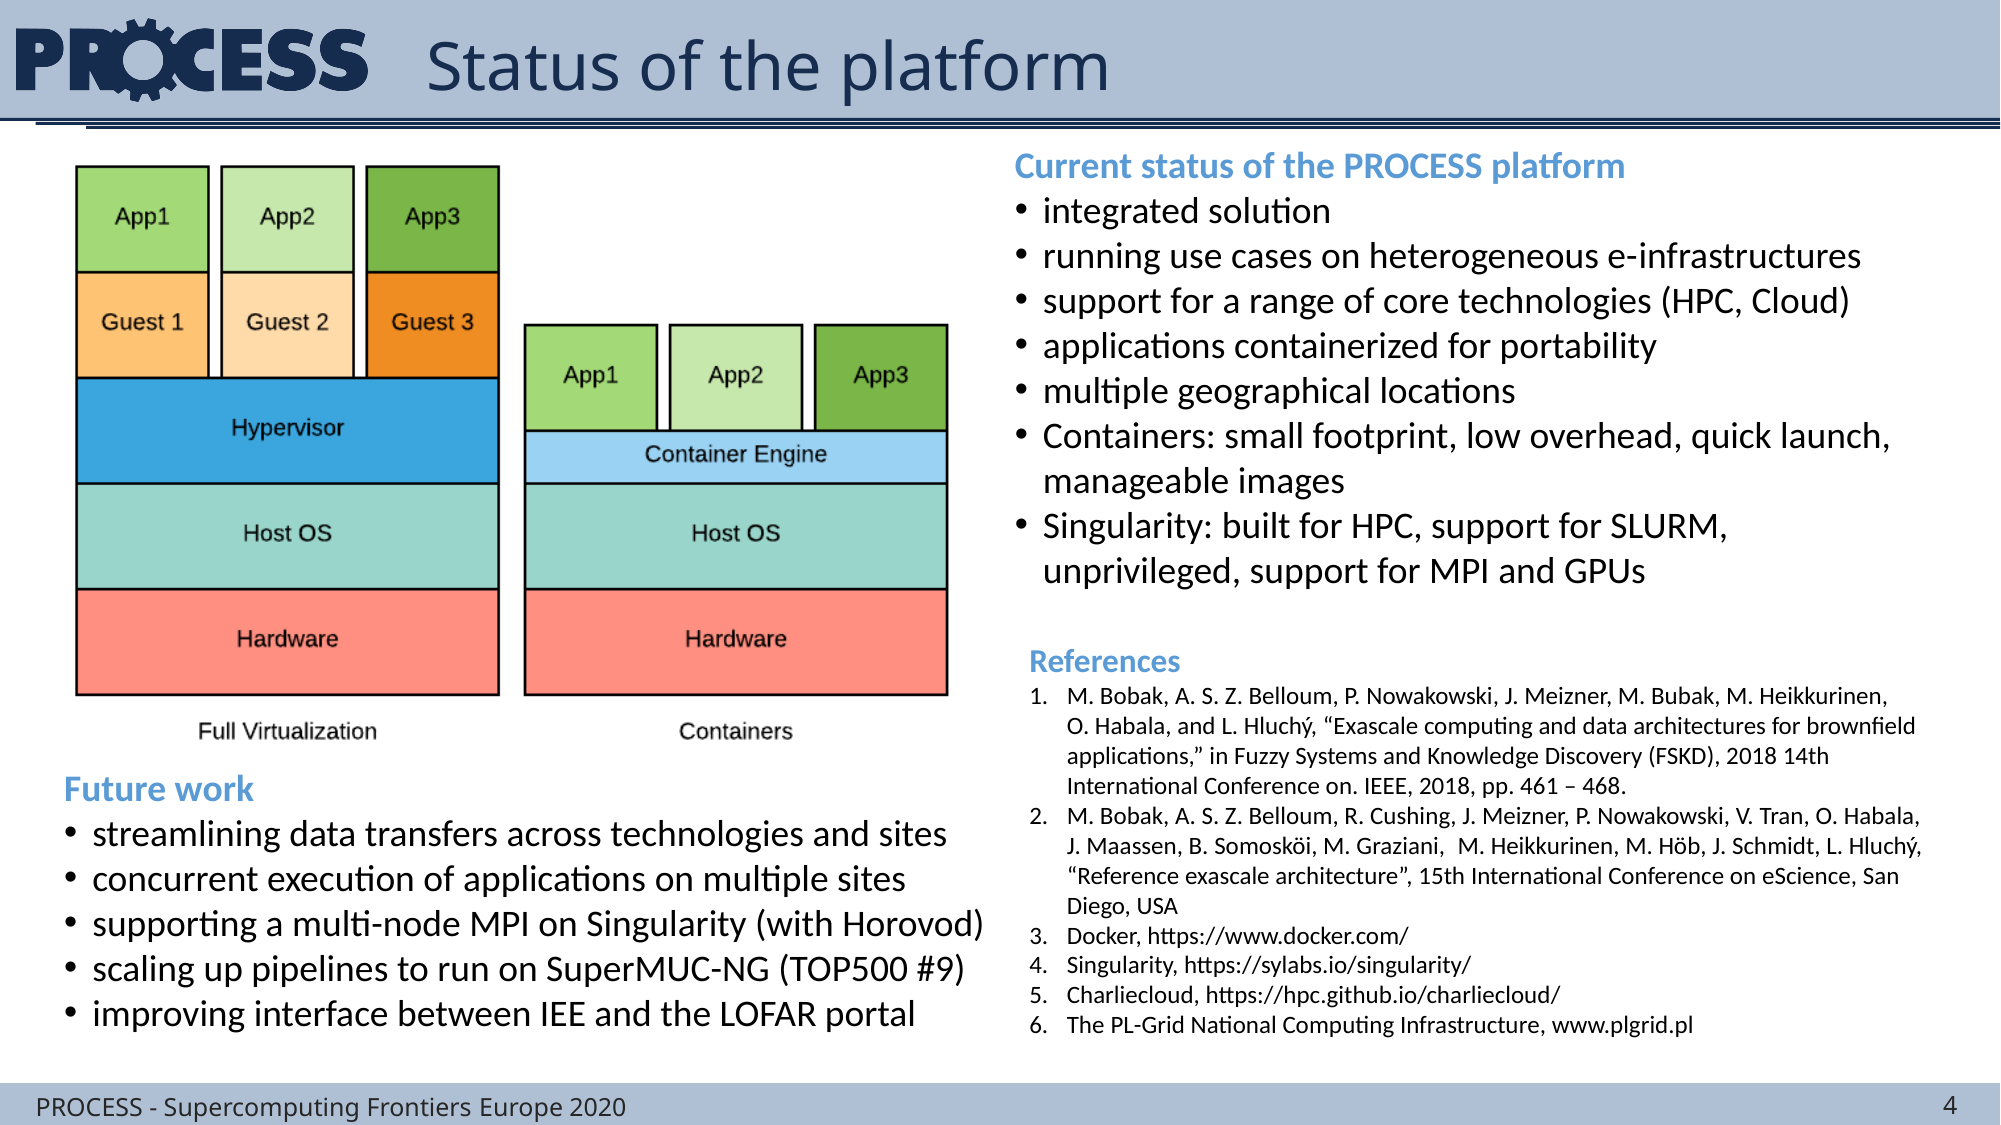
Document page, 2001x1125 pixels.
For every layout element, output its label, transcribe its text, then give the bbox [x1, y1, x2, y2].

text_box References M. Bobak, A. S. Z. Belloum, P. Nowakowski, J. Meizner, M. Bubak, M. Heikkurinen, O. Habala, and L. Hluchý, “Exascale computing and data architectures for brownfield applications,” in Fuzzy Systems and Knowledge Discovery (FSKD), 2018 14th International Conference on. IEEE, 2018, pp. 461 – 468. M. Bobak, A. S. Z. Belloum, R. Cushing, J. Meizner, P. Nowakowski, V. Tran, O. Habala, J. Maassen, B. Somosköi, M. Graziani, M. Heikkurinen, M. Höb, J. Schmidt, L. Hluchý, “Reference exascale architecture”, 15th International Conference on eScience, San Diego, USA Docker, https://www.docker.com/ Singularity, https://sylabs.io/singularity/ Charliecloud, https://hpc.github.io/charliecloud/ The PL-Grid National Computing Infrastructure, www.plgrid.pl [999, 621, 1976, 1057]
picture [23, 114, 1000, 827]
text_box Future work streamlining data transfers across technologies and sites concurrent execution of applications on multiple sites supporting a multi-node MPI on Singularity (with Horovod) scaling up pipelines to run on SuperMUC-NG (TOP500 #9) improving interface between IEE and the LOFAR portal [49, 827, 999, 1042]
picture [16, 18, 368, 102]
slide_number 4 [1785, 1090, 1958, 1123]
title Status of the platform [411, 22, 1936, 115]
footer PROCESS - Supercomputing Frontiers Europe 2020 [35, 1090, 1727, 1122]
text_box Current status of the PROCESS platform integrated solution running use cases on heterogeneous e-infrastructures support for a range of core technologies (HPC, Cloud) applications containerized for portability multiple geographical locations Containers: small footprint, low overhead, quick launch, manageable images Singularity: built for HPC, support for SLURM, unprivileged, support for MPI and GPUs [1000, 133, 1951, 599]
